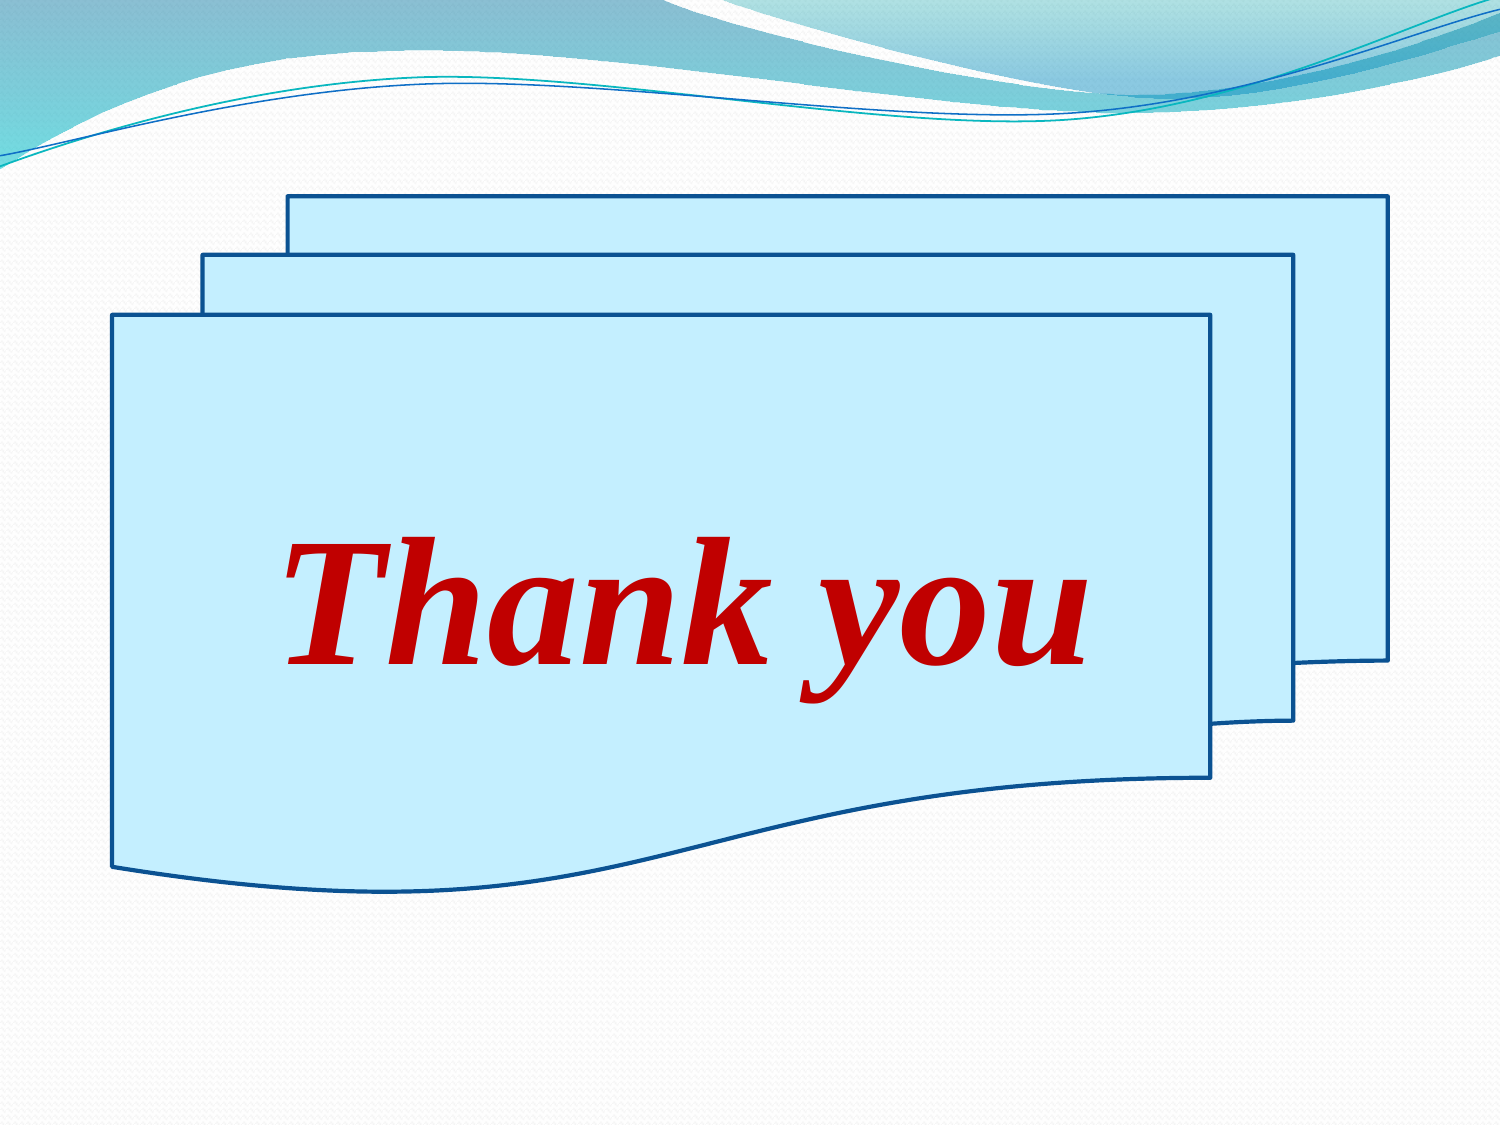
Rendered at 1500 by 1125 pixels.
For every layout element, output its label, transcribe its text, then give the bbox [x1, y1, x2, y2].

text_box Thank you [109, 194, 1390, 894]
